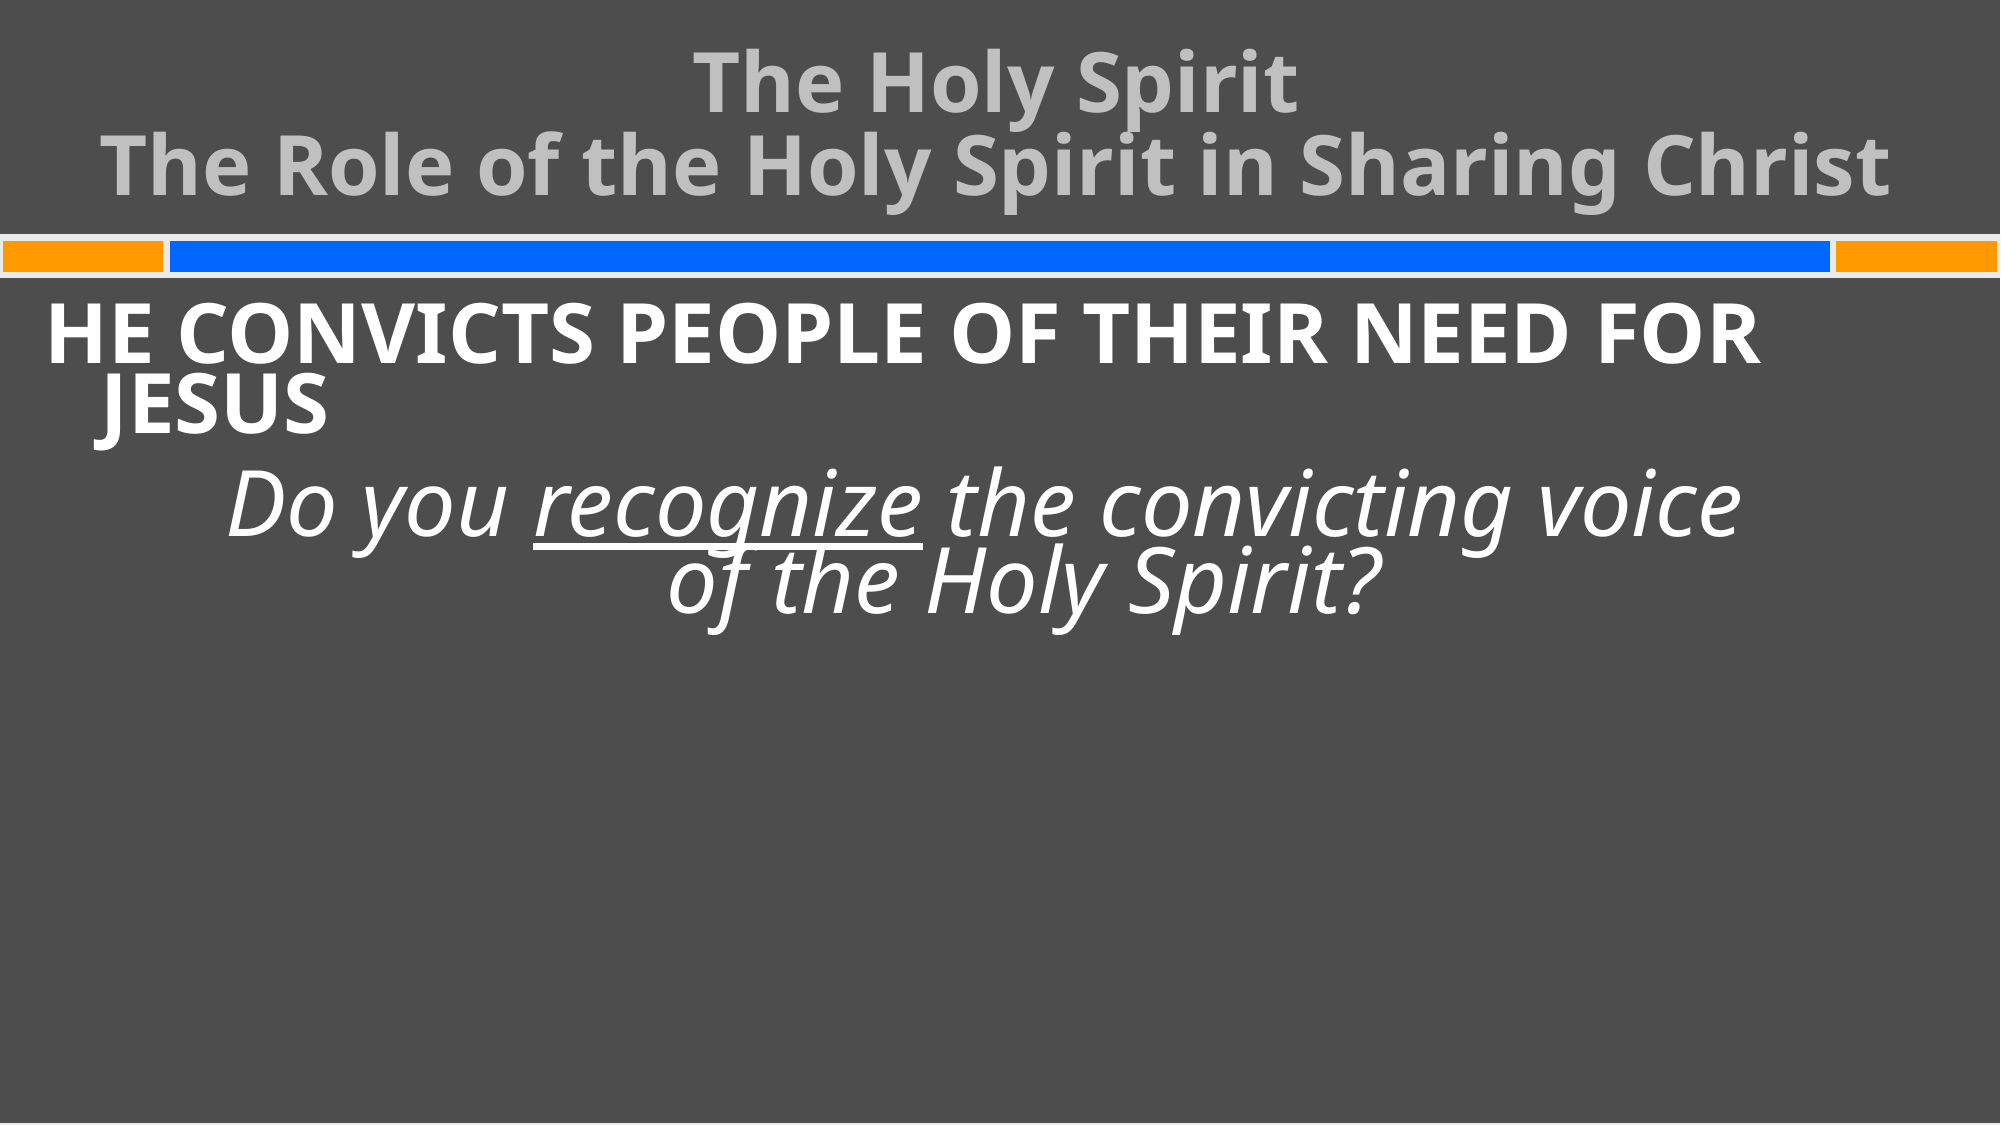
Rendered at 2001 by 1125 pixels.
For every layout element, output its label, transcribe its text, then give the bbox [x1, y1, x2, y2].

list HE CONVICTS PEOPLE OF THEIR NEED FOR JESUS Do you recognize the convicting voice of the Holy Spirit? [29, 299, 1964, 1101]
text_box The Holy Spirit The Role of the Holy Spirit in Sharing Christ [29, 45, 1963, 213]
